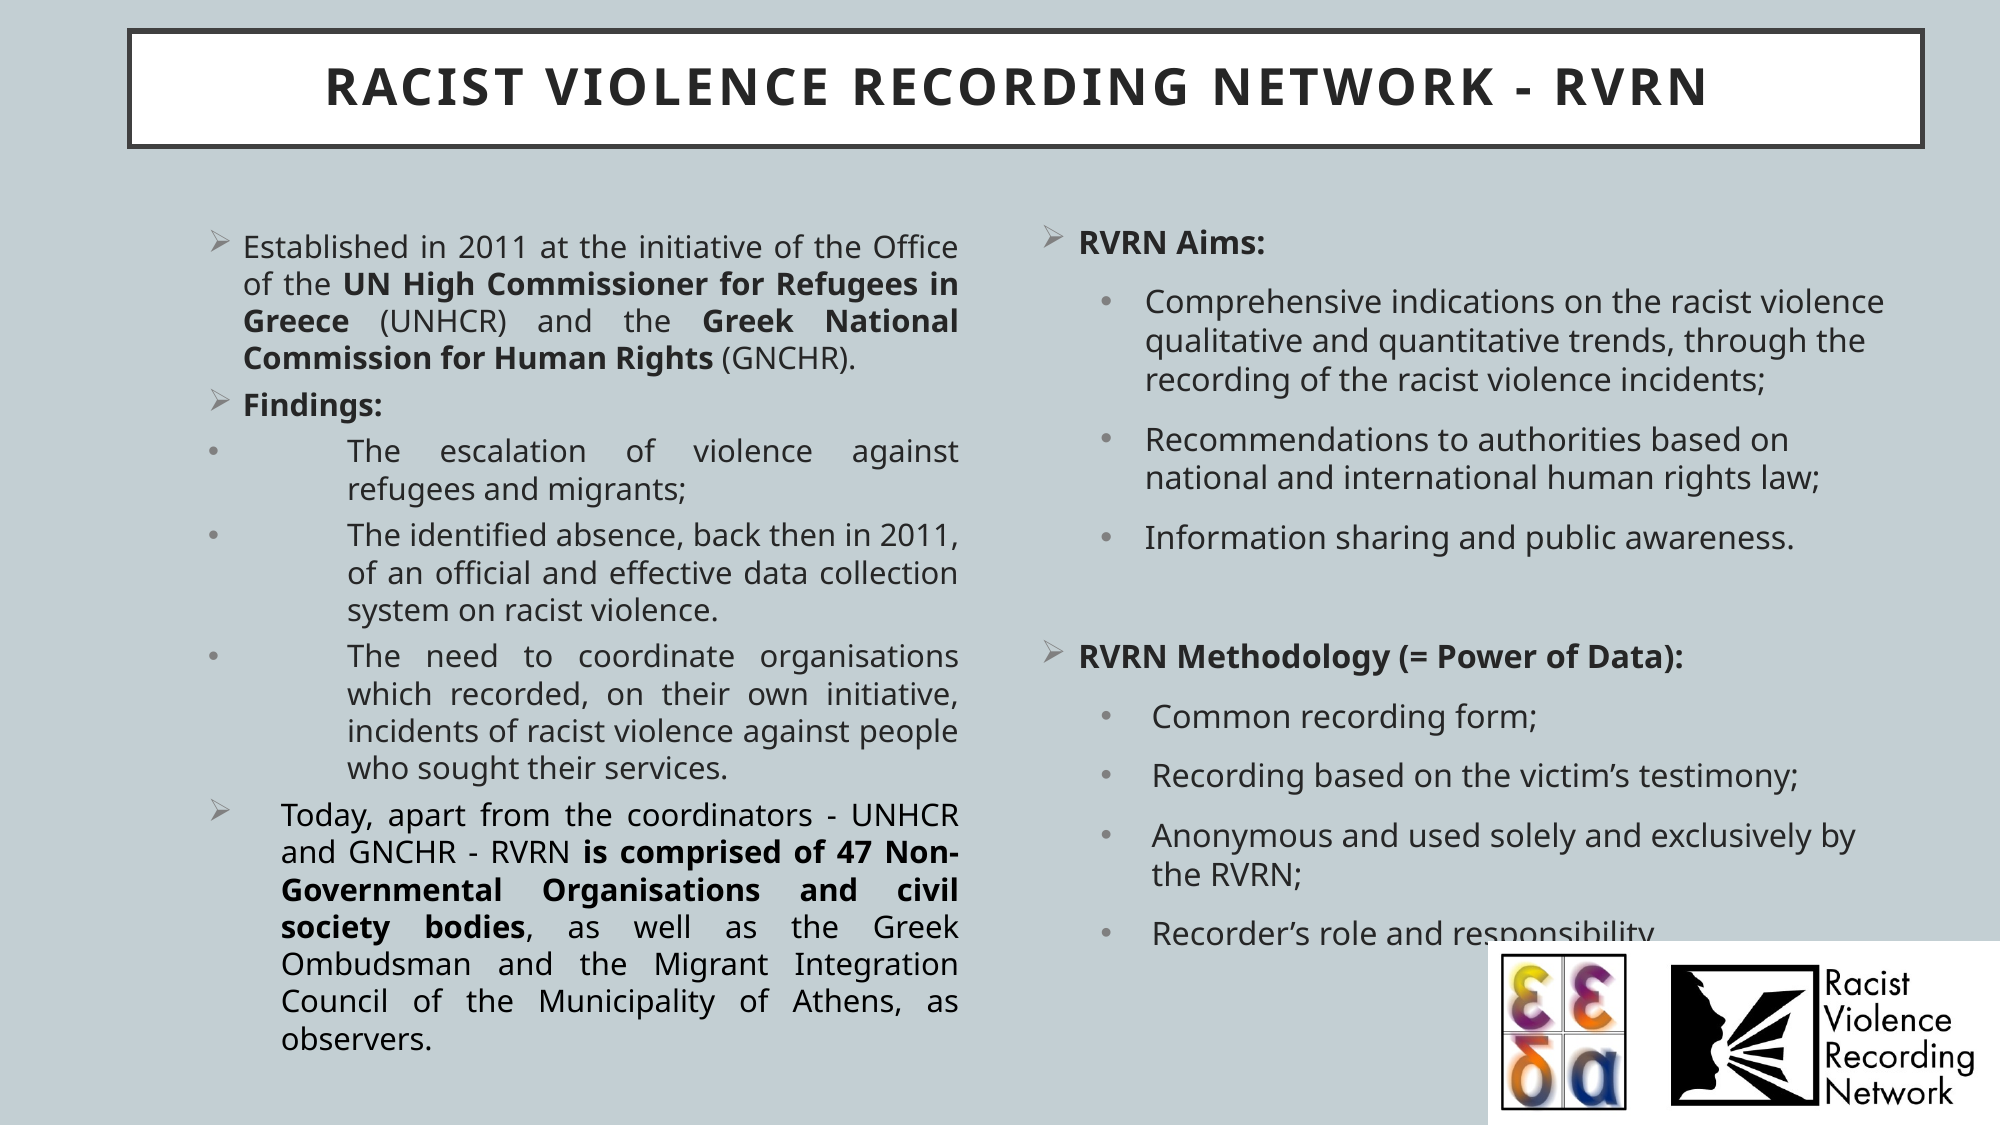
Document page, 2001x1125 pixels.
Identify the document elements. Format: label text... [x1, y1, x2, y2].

picture [1487, 941, 2000, 1125]
list RVRN Aims: Comprehensive indications on the racist violence qualitative and quantitative trends, through the recording of the racist violence incidents; Recommendations to authorities based on national and international human rights law; Information sharing and public awareness. RVRN Methodology (= Power of Data): Common recording form; Recording based on the victim’s testimony; Anonymous and used solely and exclusively by the RVRN; Recorder’s role and responsibility. [1025, 214, 1923, 942]
title Racist Violence Recording Network - RVRN [127, 28, 1925, 149]
list Established in 2011 at the initiative of the Office of the UN High Commissioner for Refugees in Greece (UNHCR) and the Greek National Commission for Human Rights (GNCHR). Findings: The escalation of violence against refugees and migrants; The identified absence, back then in 2011, of an official and effective data collection system on racist violence. The need to coordinate organisations which recorded, on their own initiative, incidents of racist violence against people who sought their services. Today, apart from the coordinators - UNHCR and GNCHR - RVRN is comprised of 47 Non-Governmental Organisations and civil society bodies, as well as the Greek Ombudsman and the Migrant Integration Council of the Municipality of Athens, as observers. [193, 219, 975, 1088]
